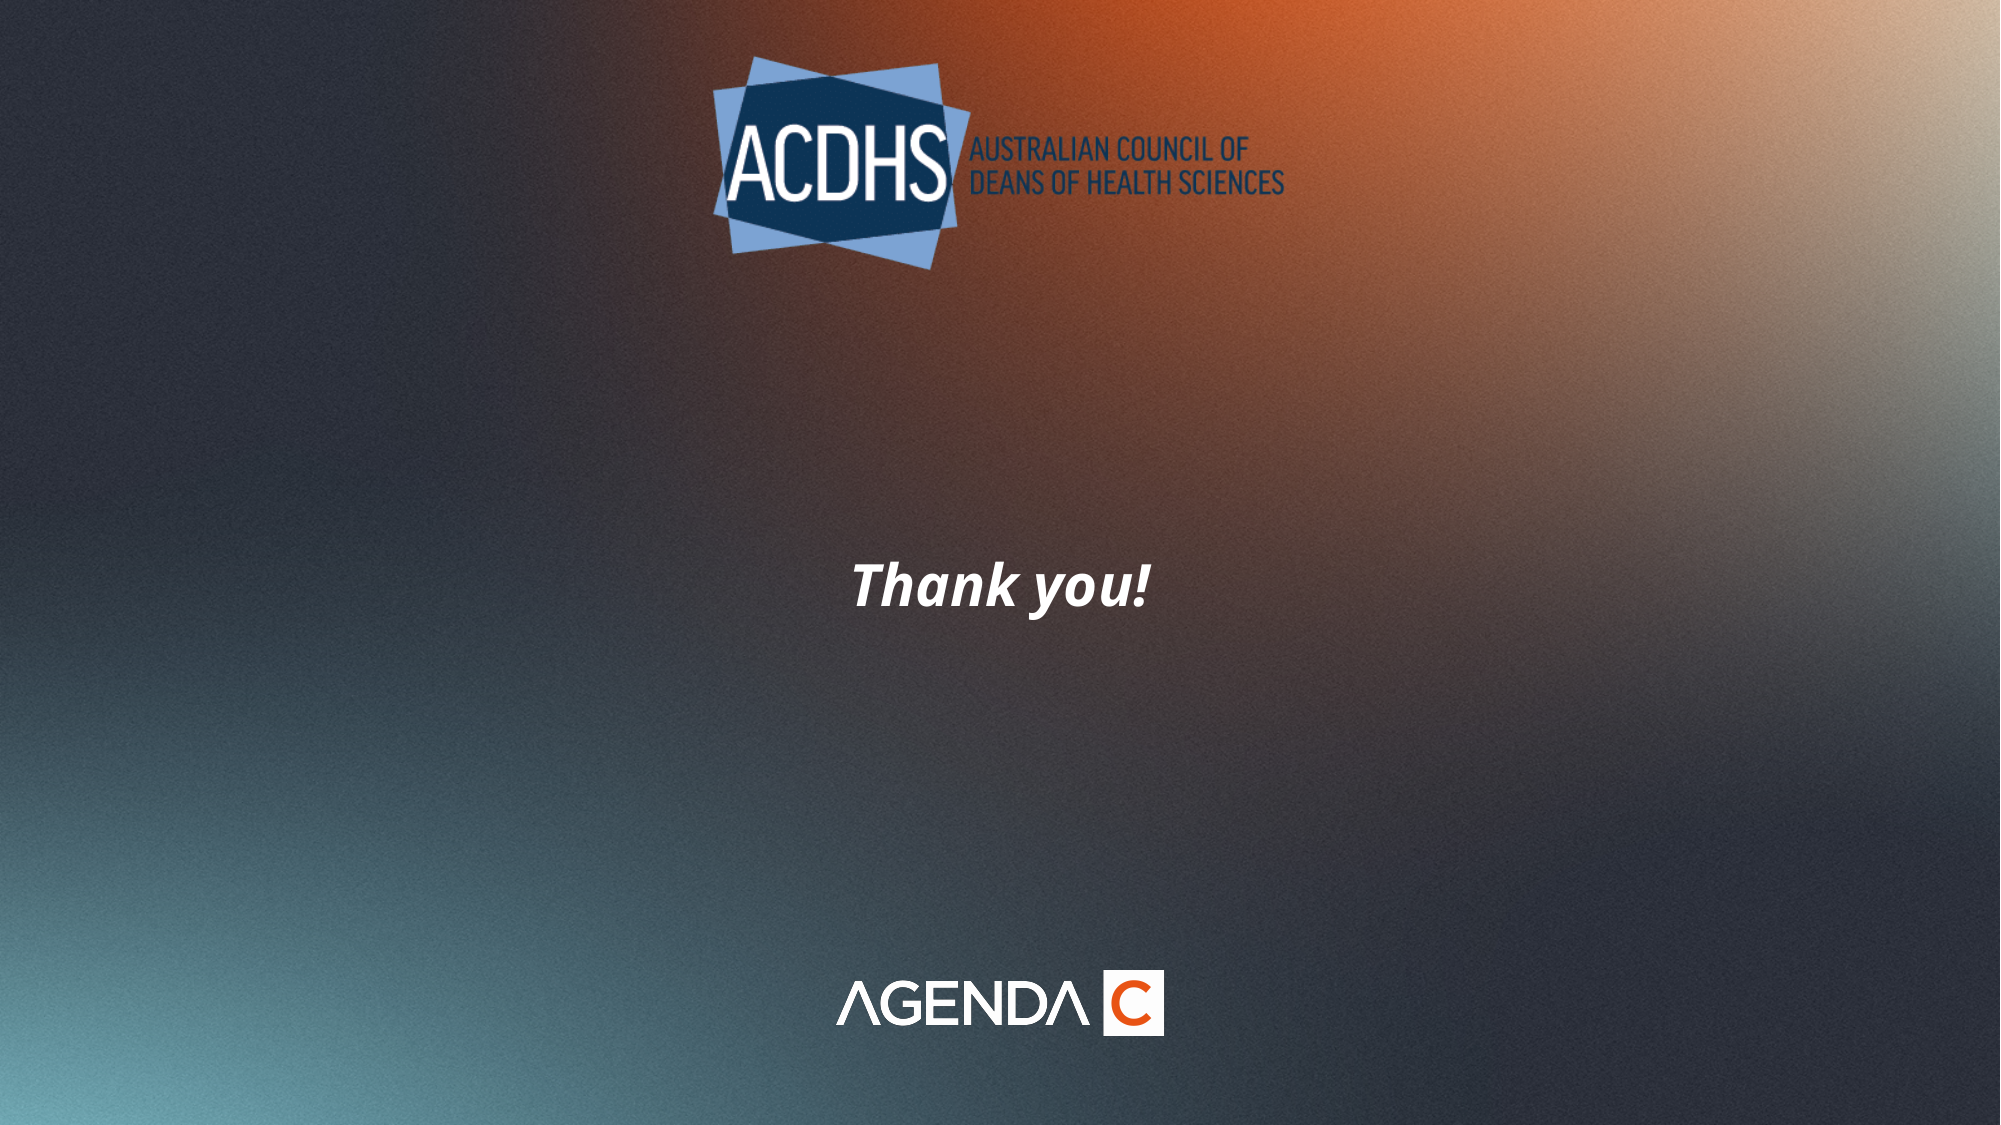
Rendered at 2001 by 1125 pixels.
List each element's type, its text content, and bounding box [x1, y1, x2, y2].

picture [0, 0, 2000, 1125]
text_box [131, 540, 1857, 758]
text_box Thank you! [556, 540, 1443, 686]
